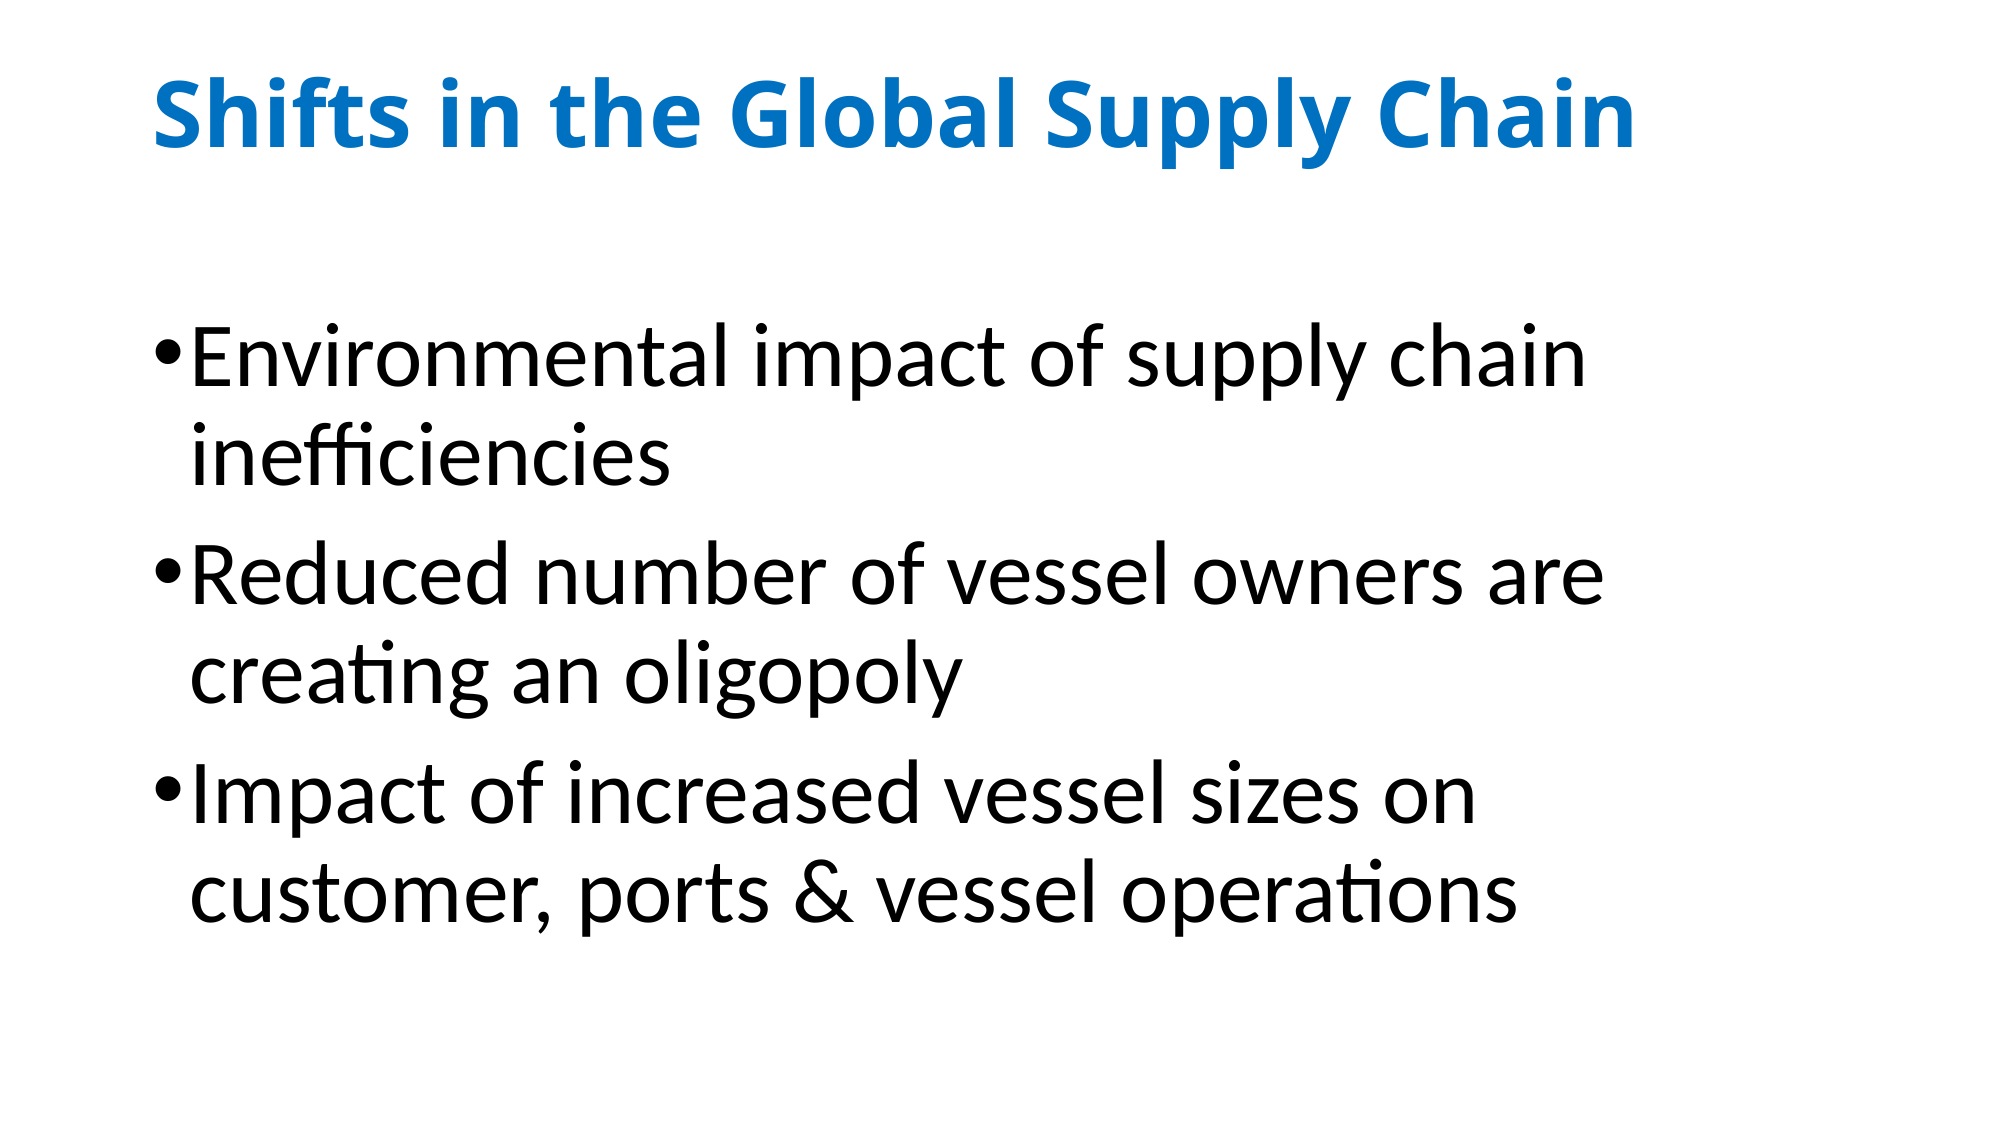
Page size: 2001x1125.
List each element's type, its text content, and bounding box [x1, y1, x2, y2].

list Environmental impact of supply chain inefficiencies Reduced number of vessel owners are creating an oligopoly Impact of increased vessel sizes on customer, ports & vessel operations [137, 299, 1863, 1014]
title Shifts in the Global Supply Chain [137, 59, 1863, 278]
